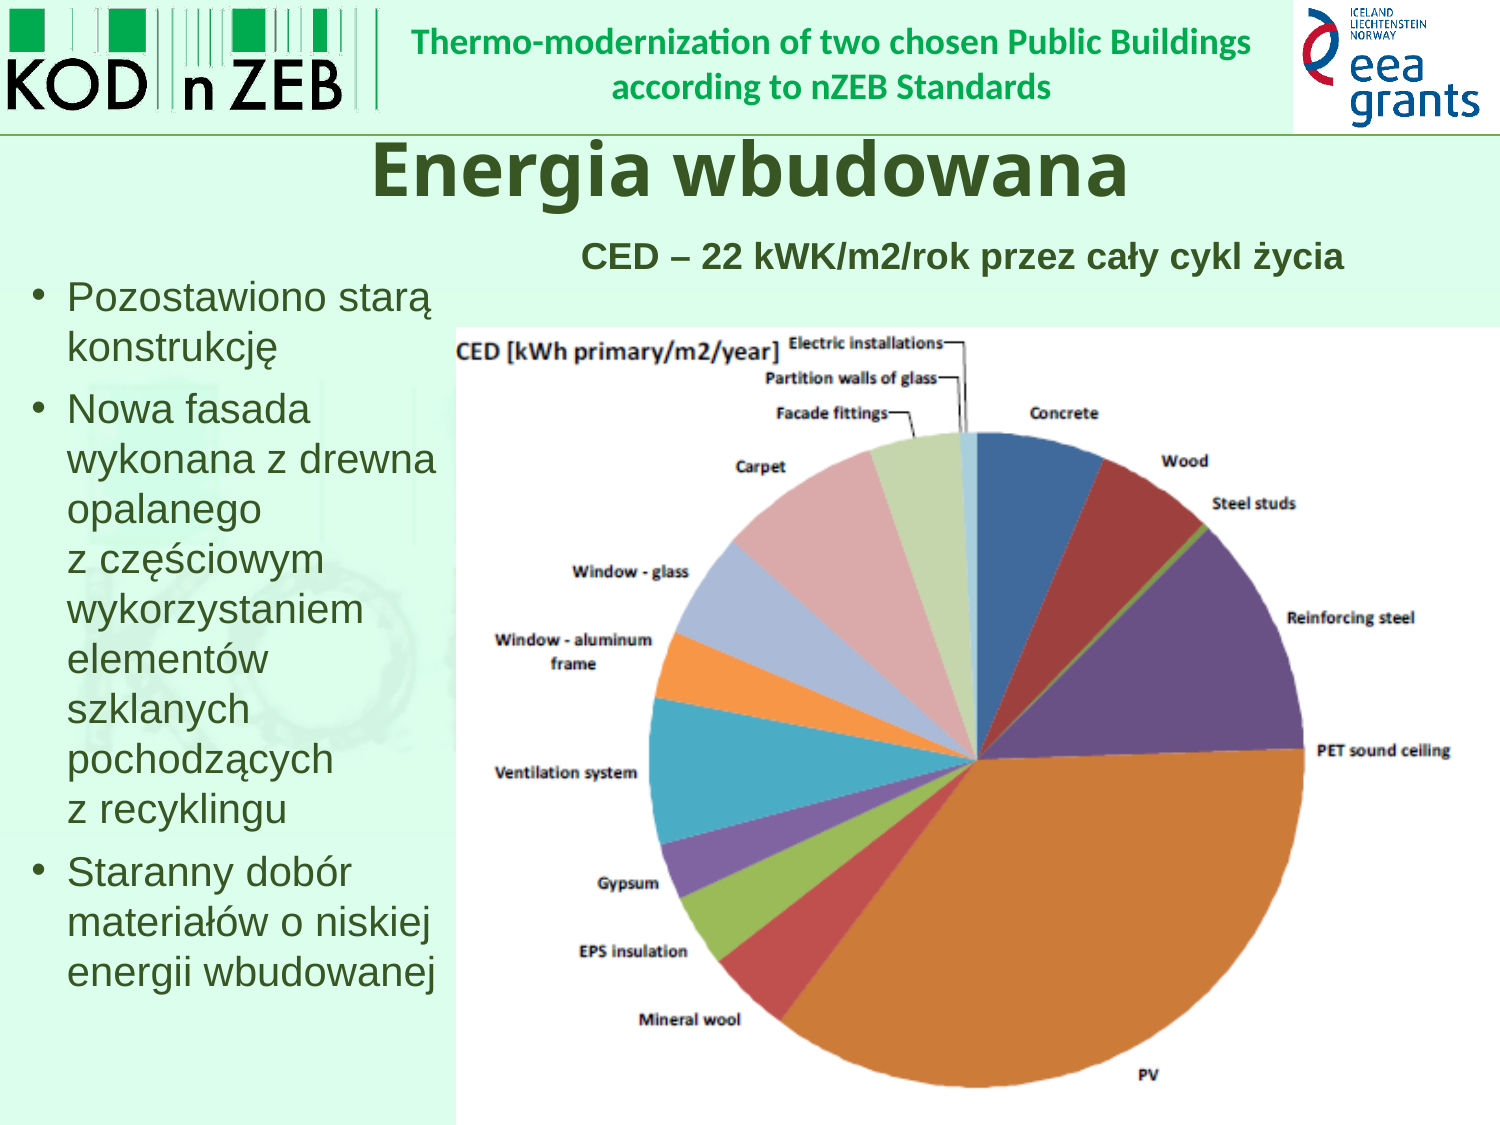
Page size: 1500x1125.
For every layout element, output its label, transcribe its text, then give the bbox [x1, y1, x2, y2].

title Energia wbudowana [103, 119, 1397, 225]
picture [0, 136, 1500, 1125]
text_box Pozostawiono starą konstrukcję Nowa fasada wykonana z drewna opalanego z częściowym wykorzystaniem elementów szklanych pochodzących z recyklingu Staranny dobór materiałów o niskiej energii wbudowanej [16, 261, 457, 1065]
text_box CED – 22 kWK/m2/rok przez cały cykl życia [539, 224, 1397, 285]
picture [0, 0, 1500, 134]
